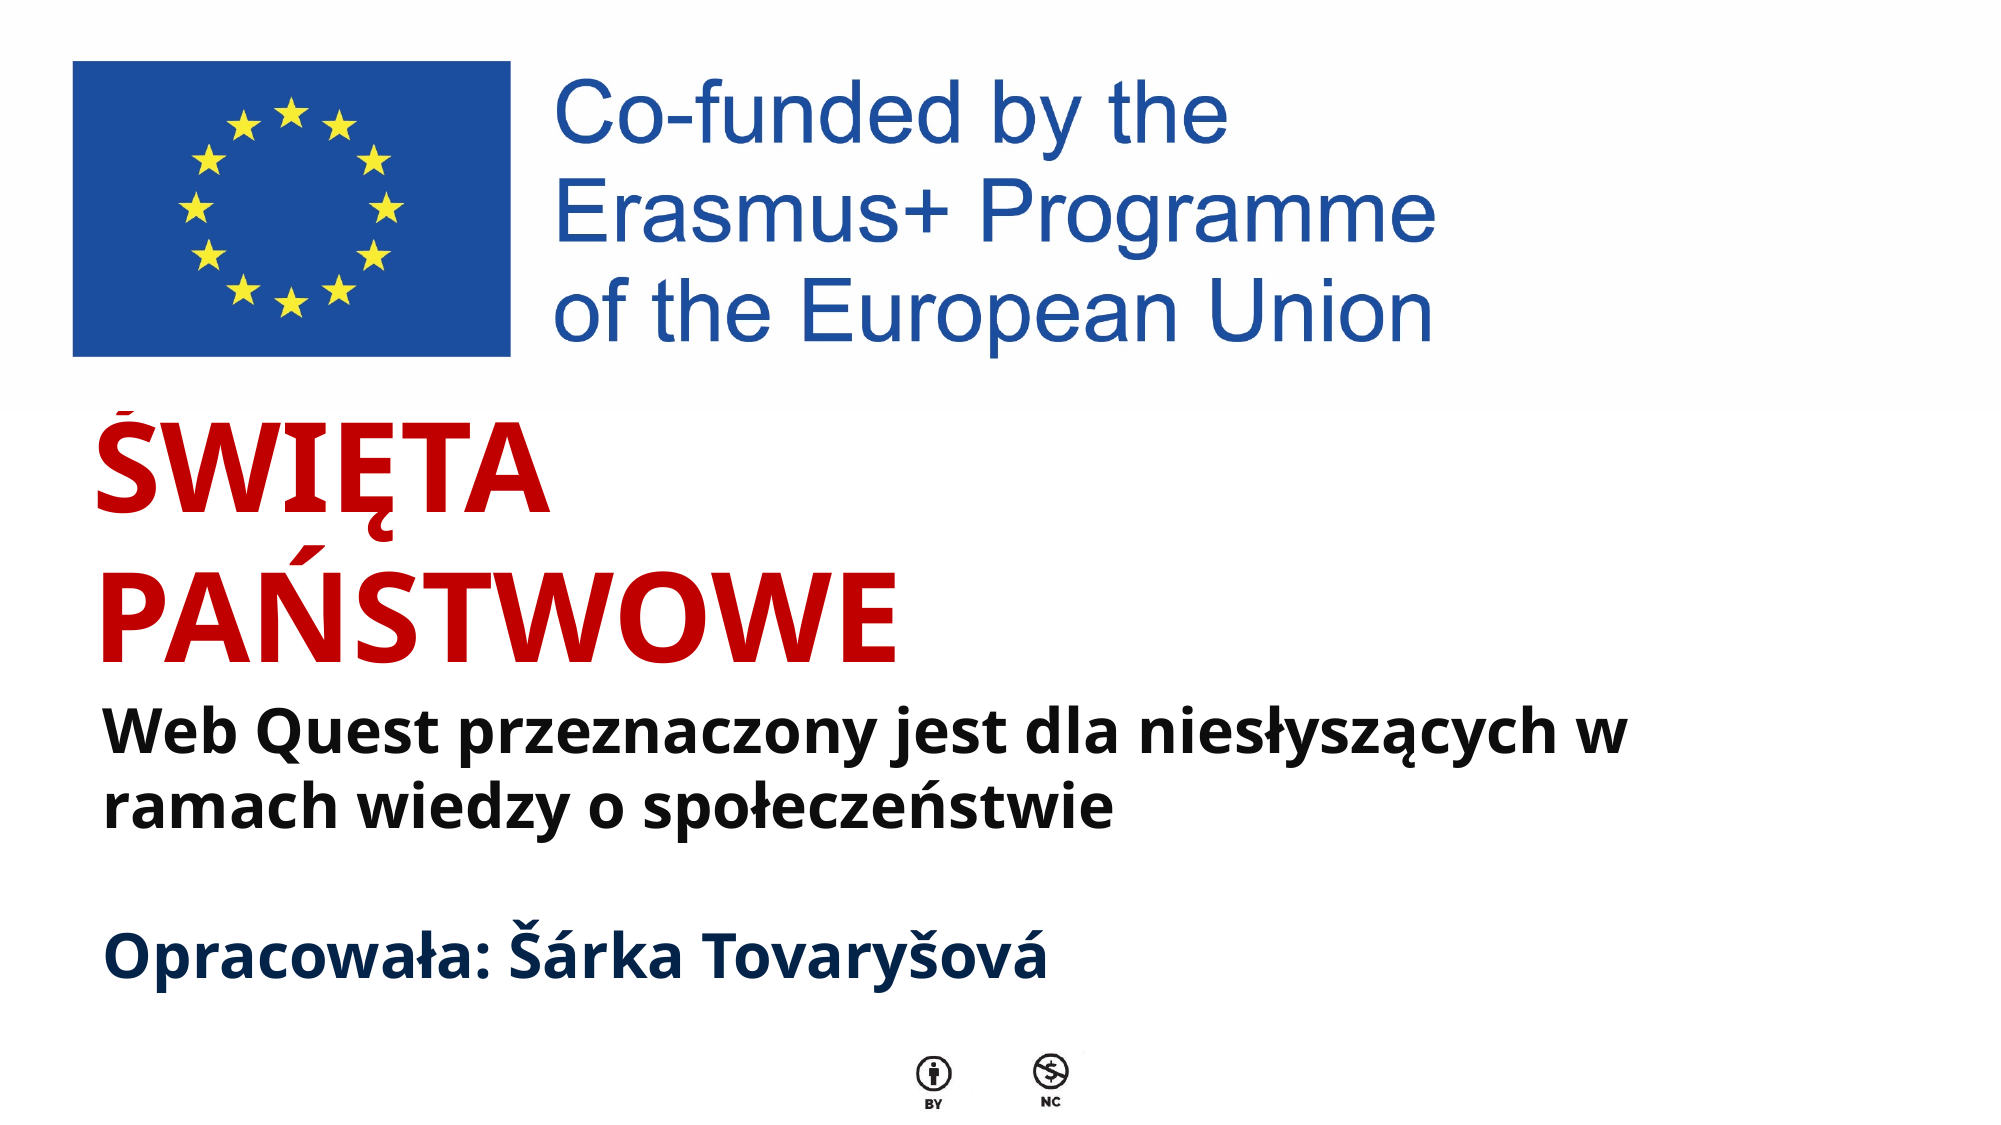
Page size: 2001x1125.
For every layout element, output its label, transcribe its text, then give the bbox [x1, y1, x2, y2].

text_box Web Quest przeznaczony jest dla niesłyszących w ramach wiedzy o społeczeństwie Opracowała: Šárka Tovaryšová [88, 683, 1659, 999]
text_box ŚWIĘTA PAŃSTWOWE [77, 411, 1023, 695]
picture [856, 1033, 1144, 1125]
picture [0, 0, 2000, 411]
